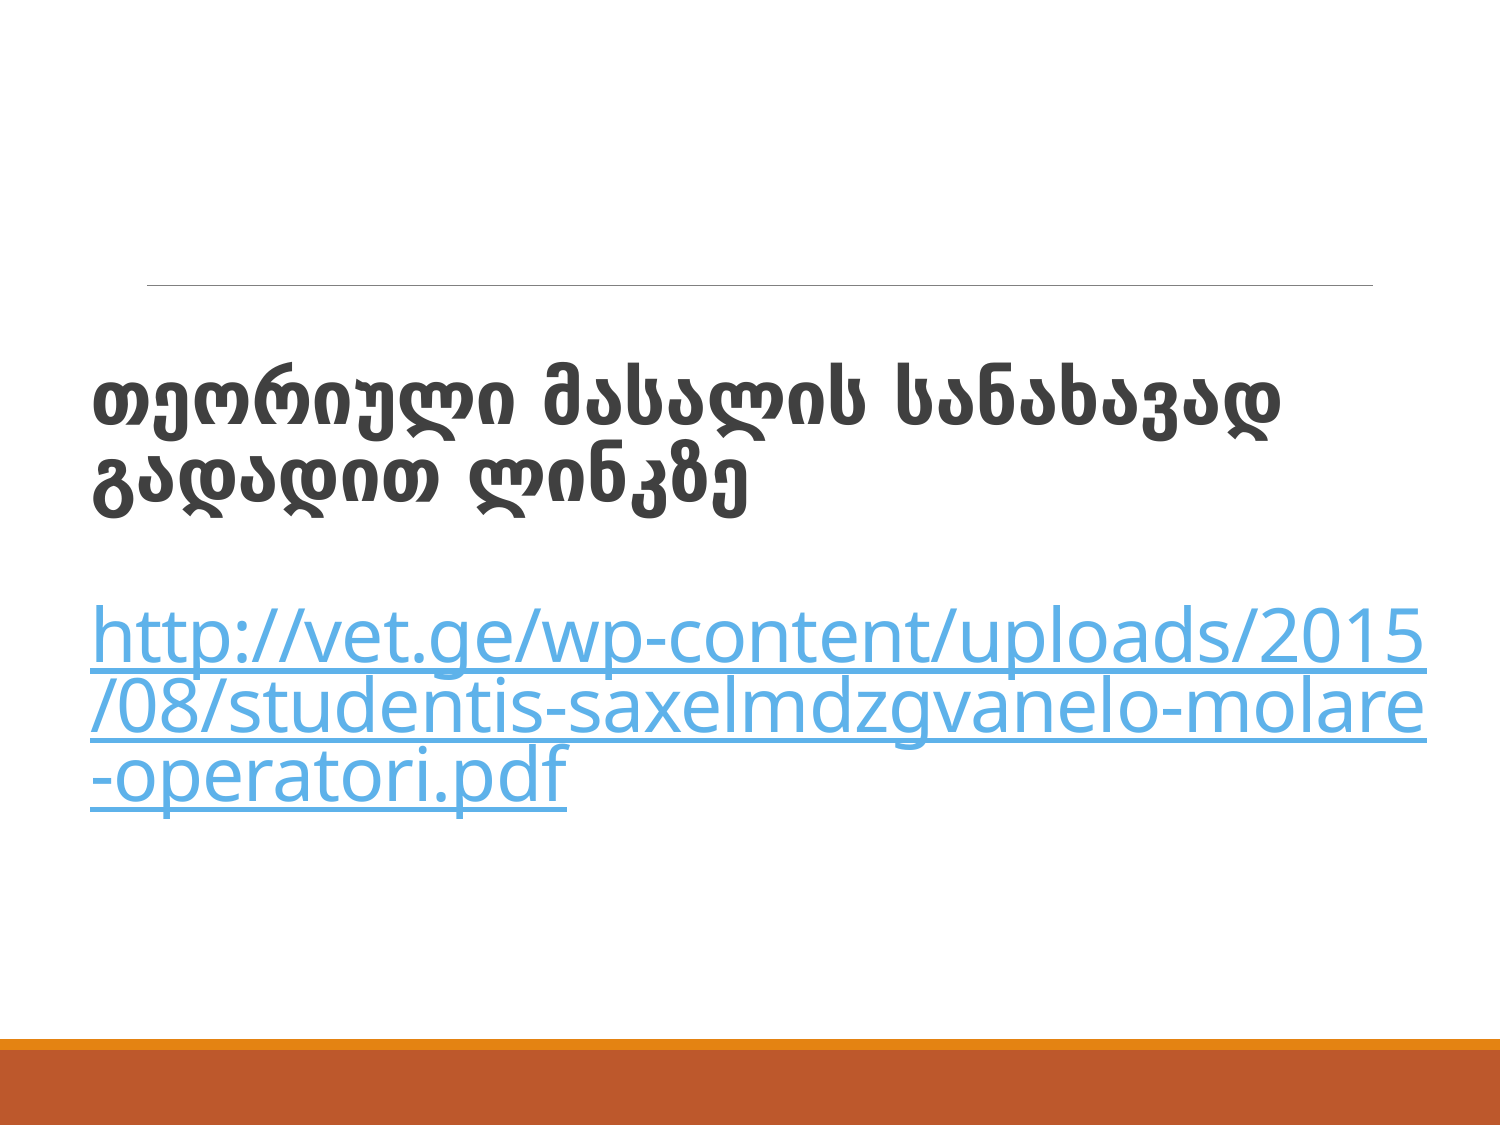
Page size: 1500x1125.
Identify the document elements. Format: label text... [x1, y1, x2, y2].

title თეორიული მასალის სანახავად გადადით ლინკზე http://vet.ge/wp-content/uploads/2015/08/studentis-saxelmdzgvanelo-molare-operatori.pdf [75, 37, 1450, 688]
